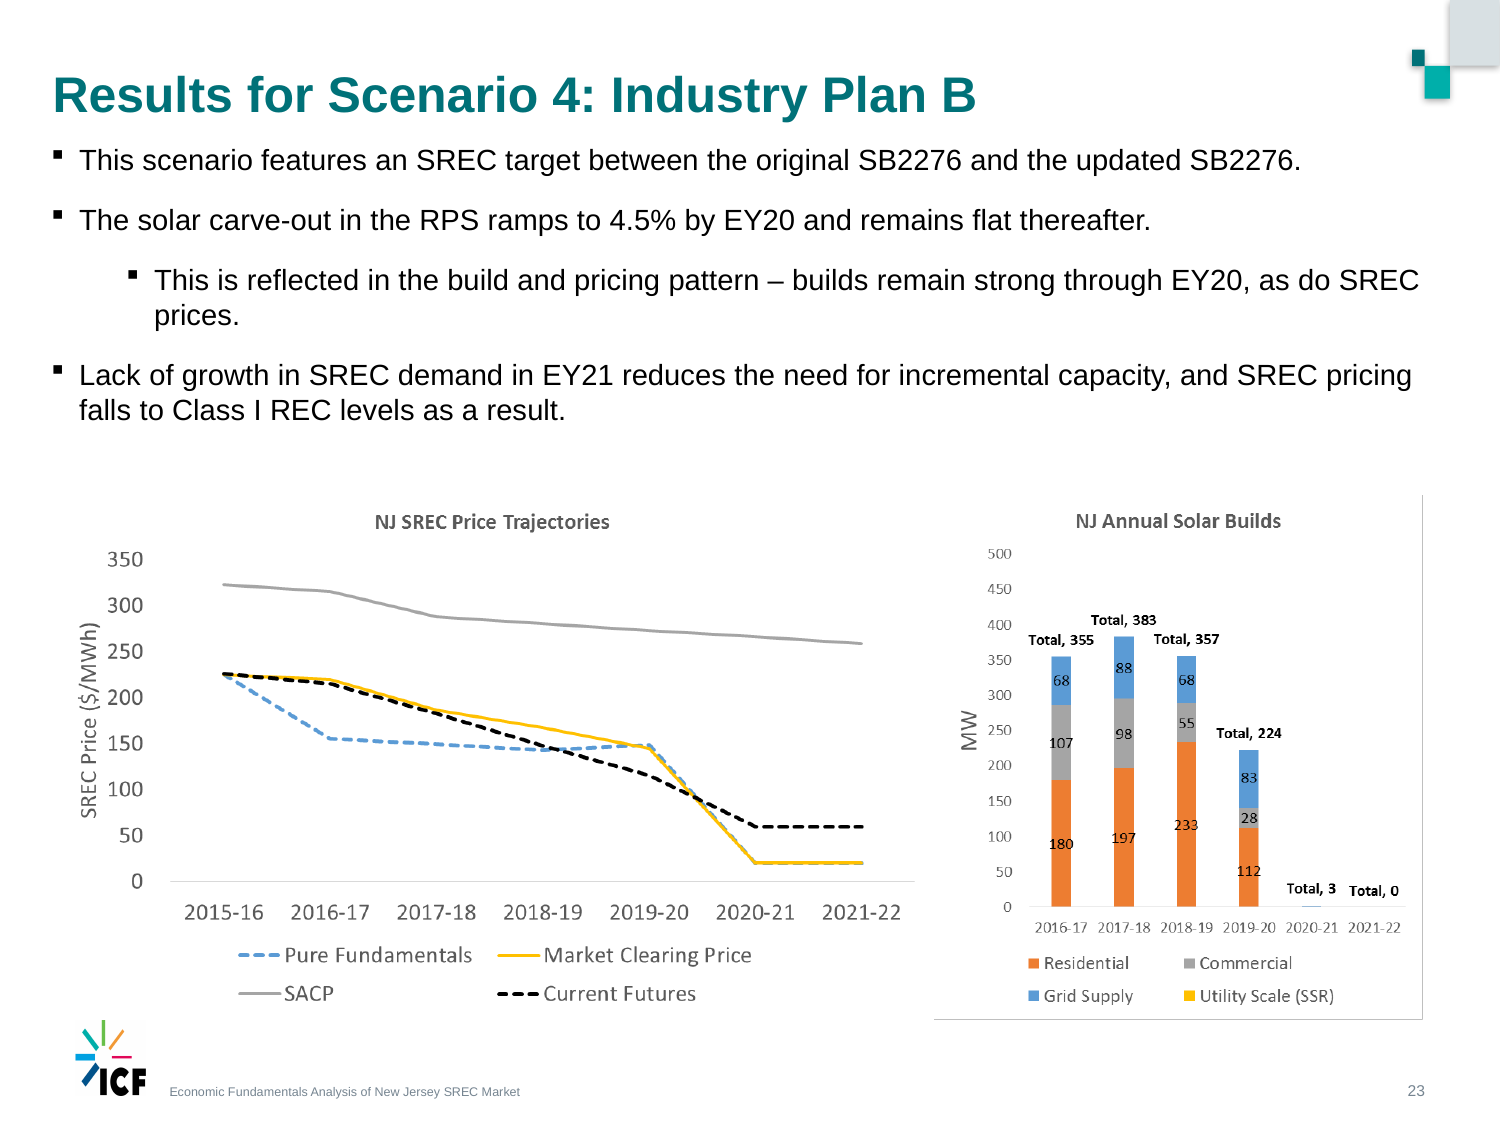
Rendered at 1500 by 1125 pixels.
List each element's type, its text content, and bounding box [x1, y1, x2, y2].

title Results for Scenario 4: Industry Plan B [52, 69, 1396, 141]
picture [52, 494, 1423, 1096]
slide_number 23 [1366, 1039, 1425, 1100]
text_box This scenario features an SREC target between the original SB2276 and the updated SB2276. The solar carve-out in the RPS ramps to 4.5% by EY20 and remains flat thereafter. This is reflected in the build and pricing pattern – builds remain strong through EY20, as do SREC prices. Lack of growth in SREC demand in EY21 reduces the need for incremental capacity, and SREC pricing falls to Class I REC levels as a result. [51, 141, 1424, 495]
